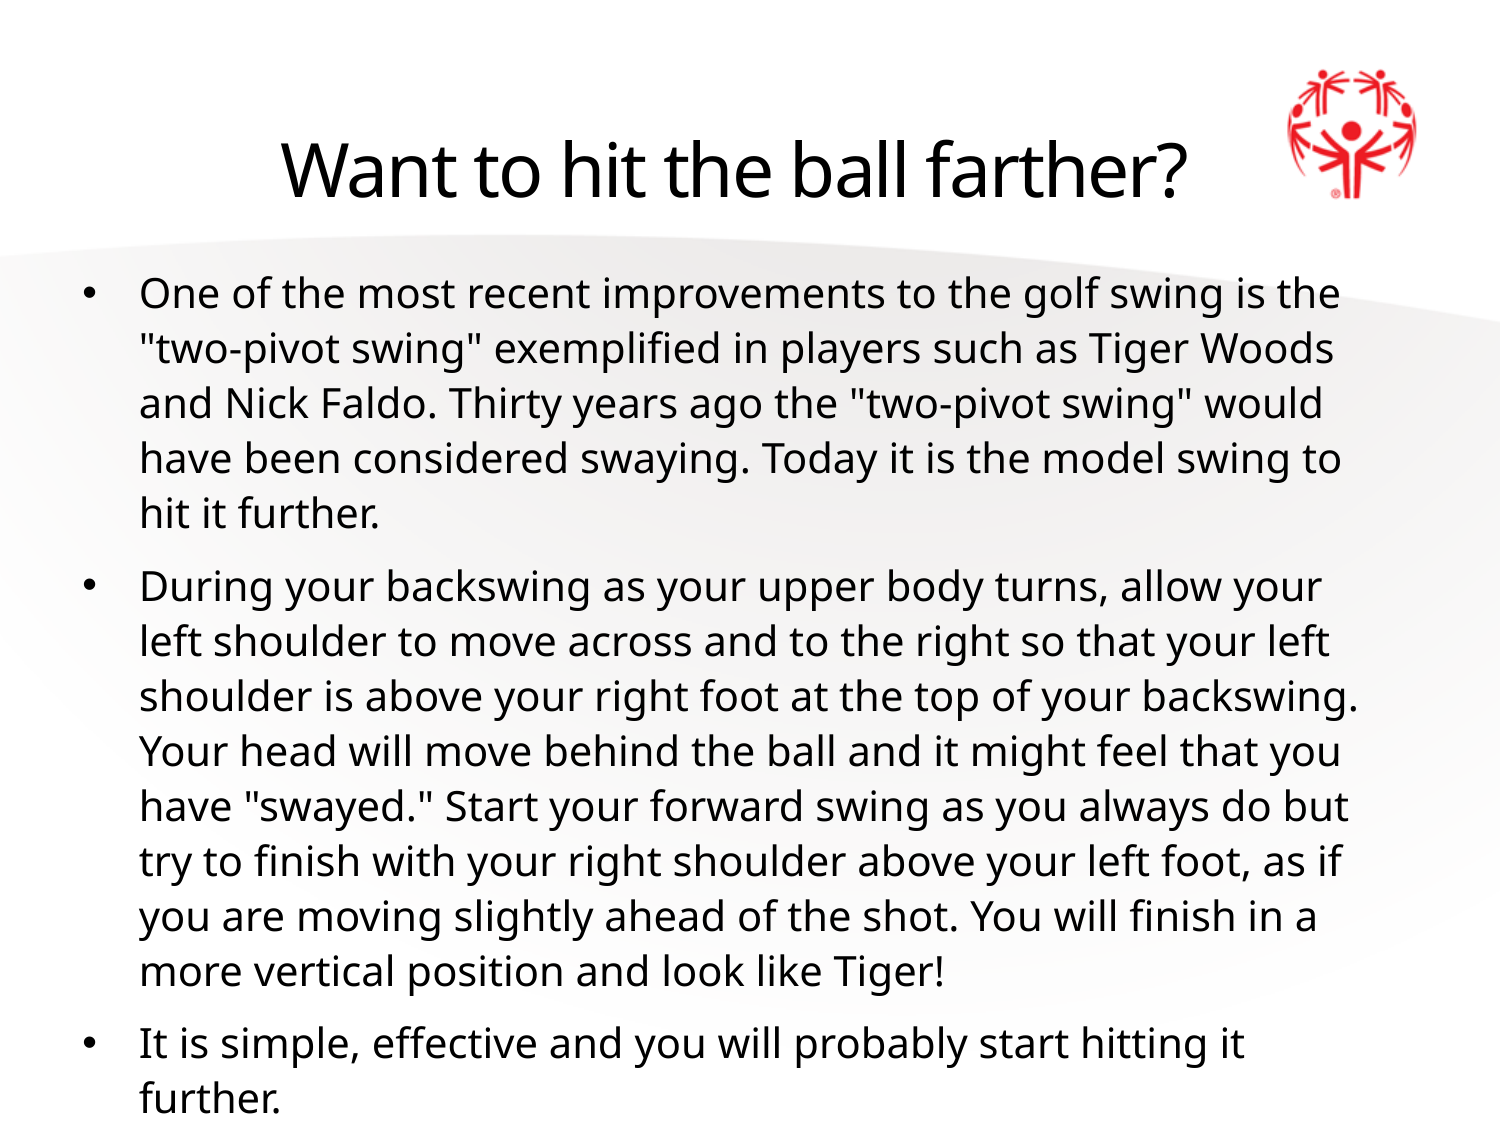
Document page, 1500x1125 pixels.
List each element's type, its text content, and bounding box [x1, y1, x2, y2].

list One of the most recent improvements to the golf swing is the "two-pivot swing" exemplified in players such as Tiger Woods and Nick Faldo. Thirty years ago the "two-pivot swing" would have been considered swaying. Today it is the model swing to hit it further. During your backswing as your upper body turns, allow your left shoulder to move across and to the right so that your left shoulder is above your right foot at the top of your backswing. Your head will move behind the ball and it might feel that you have "swayed." Start your forward swing as you always do but try to finish with your right shoulder above your left foot, as if you are moving slightly ahead of the shot. You will finish in a more vertical position and look like Tiger! It is simple, effective and you will probably start hitting it further. [76, 256, 1390, 933]
title Want to hit the ball farther? [150, 81, 1320, 256]
picture [0, 0, 1500, 1125]
